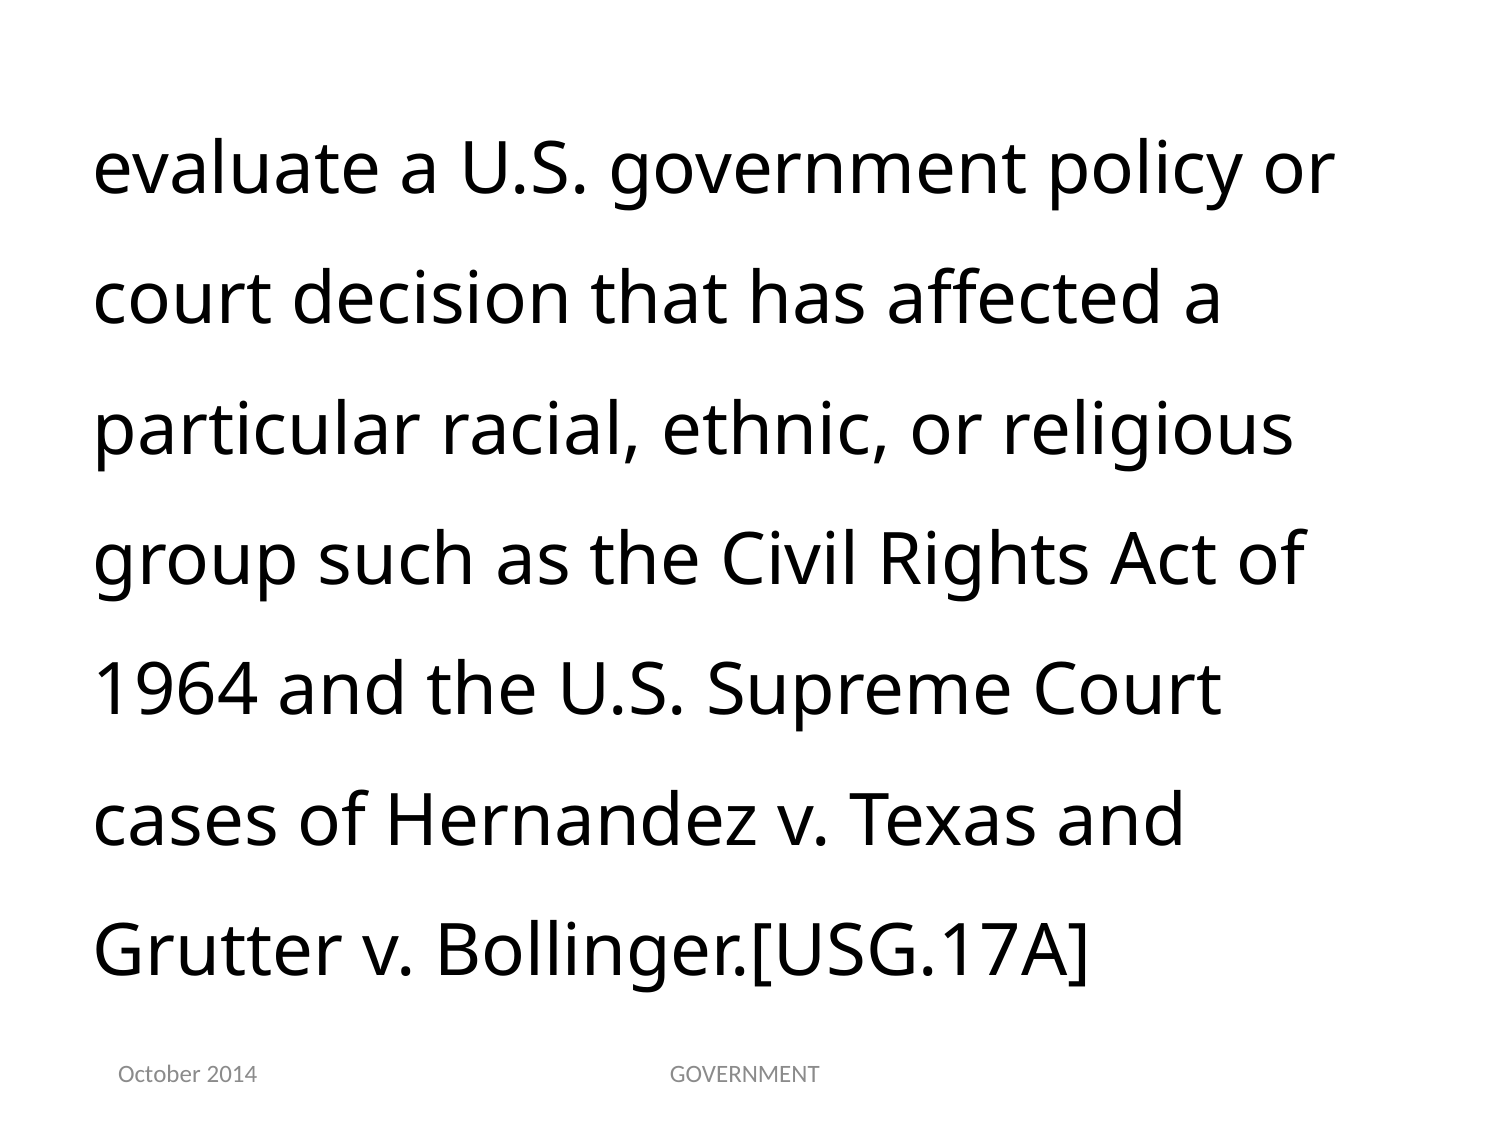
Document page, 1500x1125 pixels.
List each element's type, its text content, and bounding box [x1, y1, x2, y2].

subtitle evaluate a U.S. government policy or court decision that has affected a particular racial, ethnic, or religious group such as the Civil Rights Act of 1964 and the U.S. Supreme Court cases of Hernandez v. Texas and Grutter v. Bollinger.[USG.17A] [78, 70, 1429, 1014]
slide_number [103, 1042, 441, 1103]
footer GOVERNMENT [492, 1042, 999, 1103]
